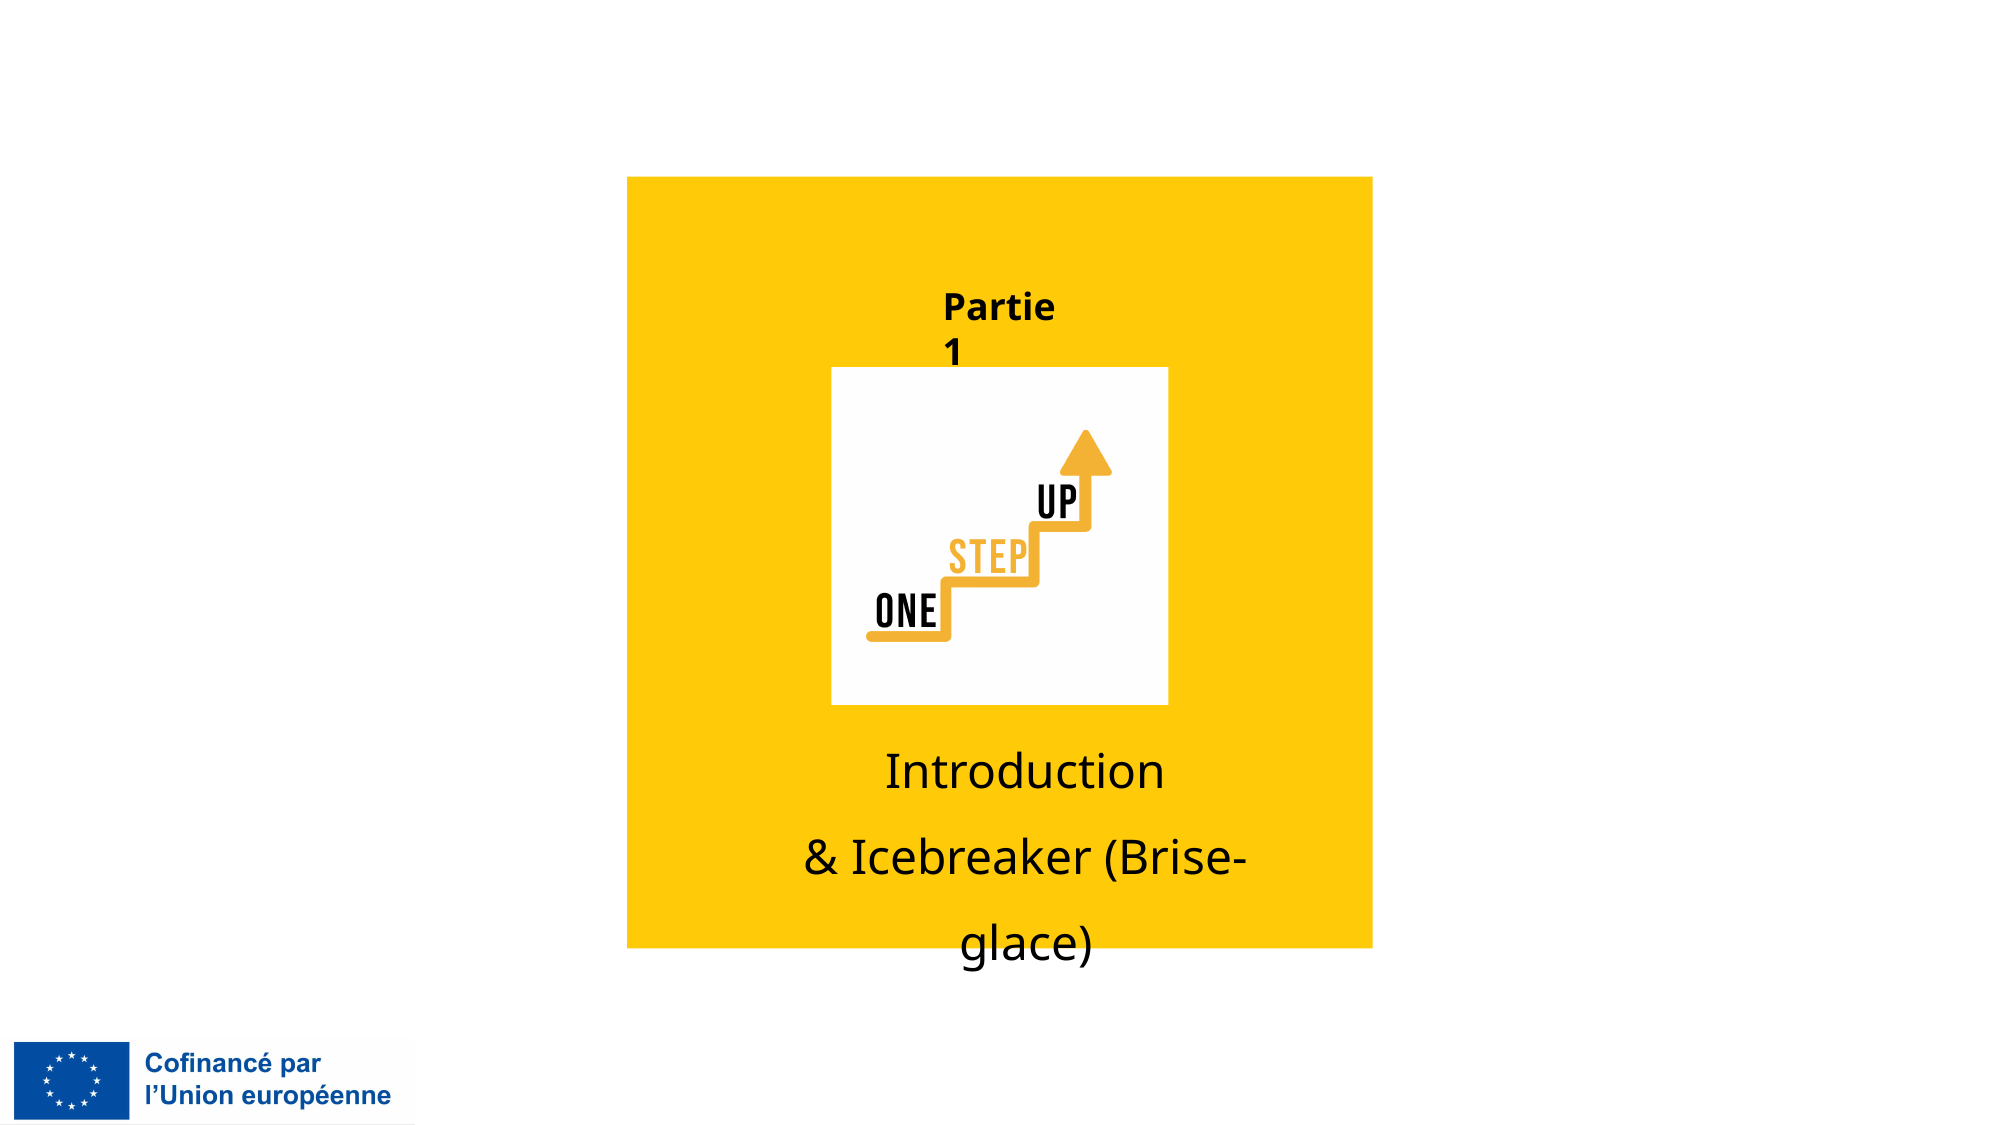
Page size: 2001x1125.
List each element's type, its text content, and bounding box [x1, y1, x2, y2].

text_box Partie 1 [927, 275, 1086, 365]
picture [831, 366, 1169, 705]
text_box [627, 176, 1373, 949]
picture [0, 1037, 415, 1125]
text_box Introduction & Icebreaker (Brise-glace) [741, 704, 1311, 1068]
